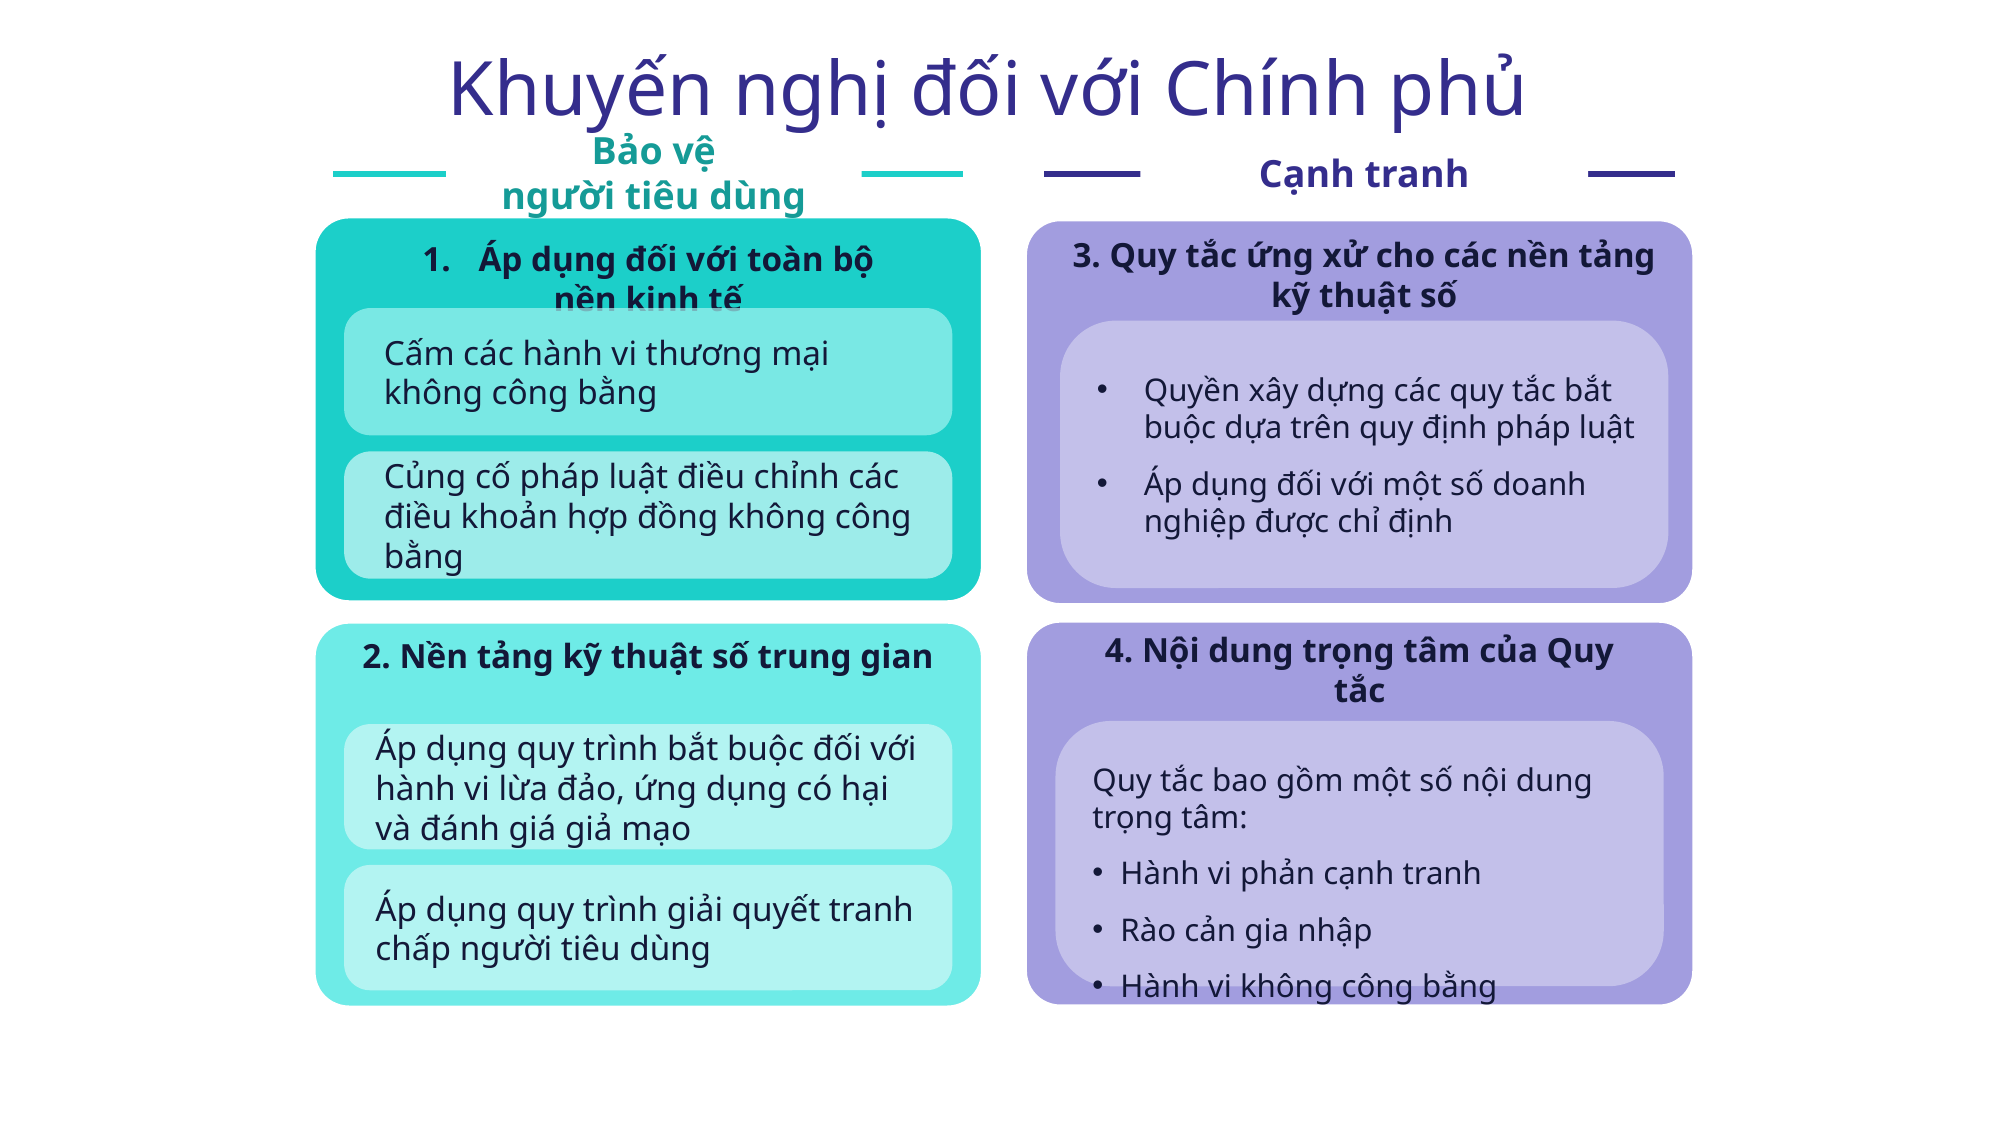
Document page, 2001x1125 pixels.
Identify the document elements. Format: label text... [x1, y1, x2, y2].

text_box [1025, 133, 1694, 1006]
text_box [314, 133, 982, 1007]
title Khuyến nghị đối với Chính phủ [294, 20, 1681, 163]
